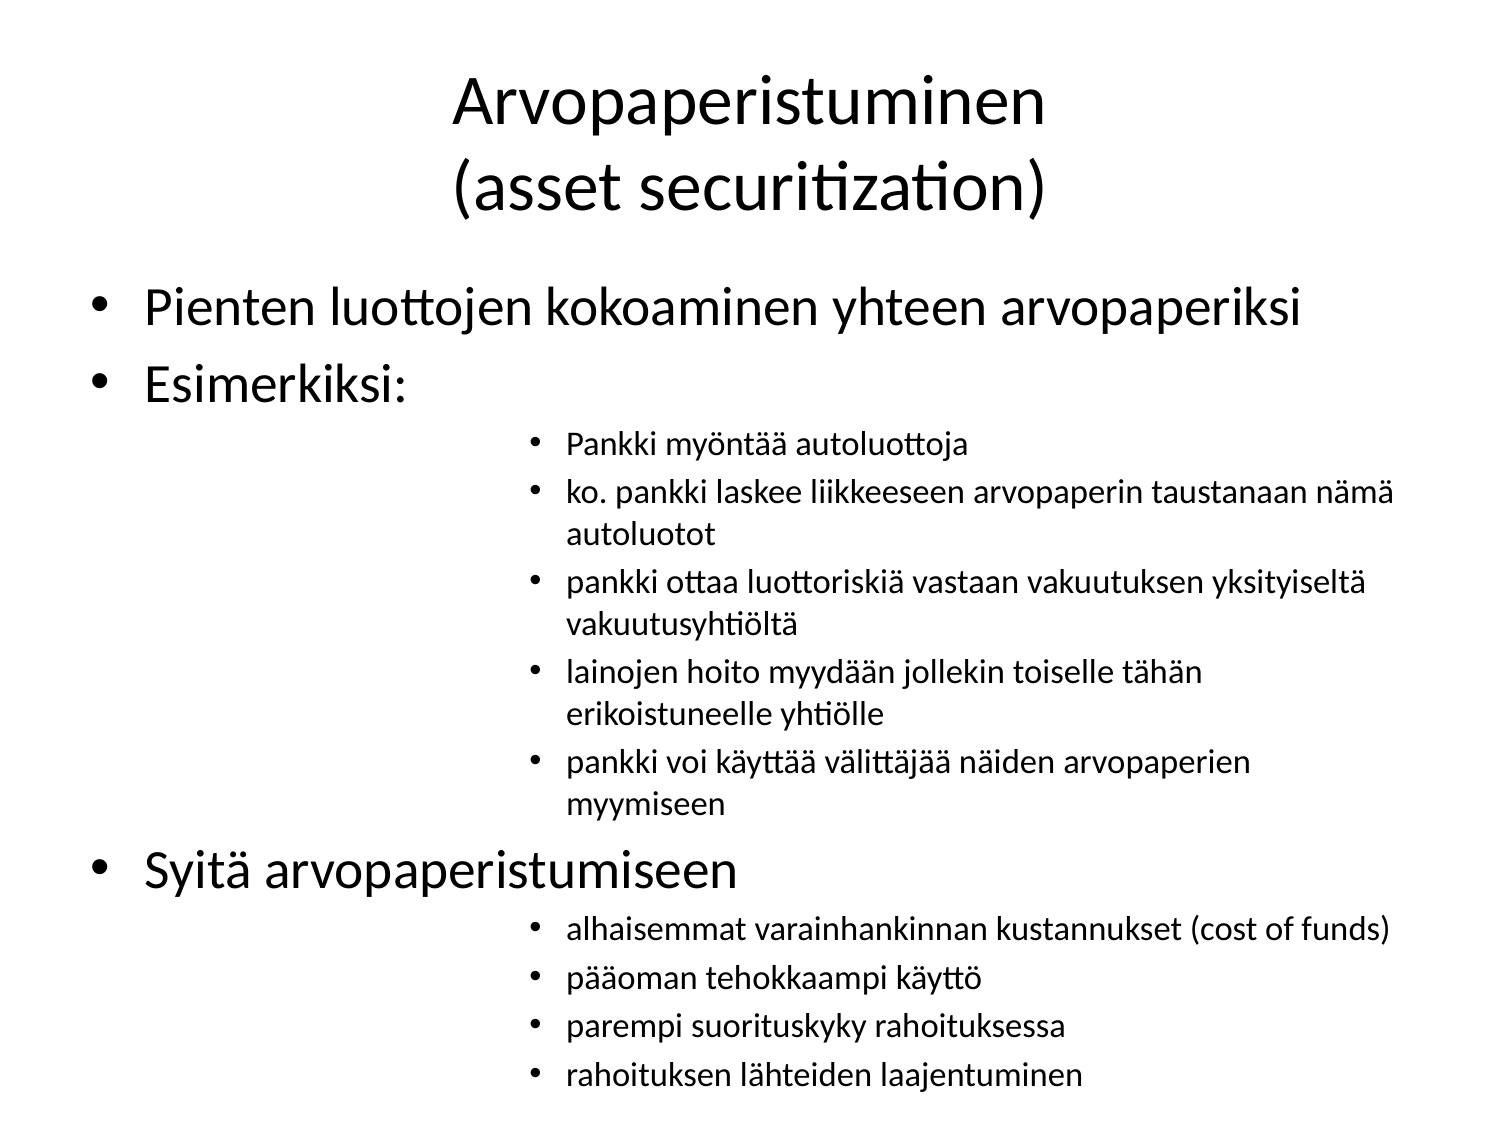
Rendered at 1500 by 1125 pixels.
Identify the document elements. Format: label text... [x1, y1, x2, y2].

title Arvopaperistuminen (asset securitization) [75, 45, 1425, 233]
list Pienten luottojen kokoaminen yhteen arvopaperiksi Esimerkiksi: Pankki myöntää autoluottoja ko. pankki laskee liikkeeseen arvopaperin tausta­naan nämä autoluotot pankki ottaa luottoriskiä vastaan vakuutuksen yksityiseltä vakuutusyhtiöltä lainojen hoito myydään jollekin toiselle tähän erikoistuneelle yhtiölle pankki voi käyttää välittäjää näiden arvopaperien myymiseen Syitä arvopaperistumiseen alhaisemmat varainhankinnan kustannukset (cost of funds) pääoman tehokkaampi käyttö parempi suorituskyky rahoituksessa rahoituksen lähteiden laajentuminen [75, 262, 1425, 1106]
